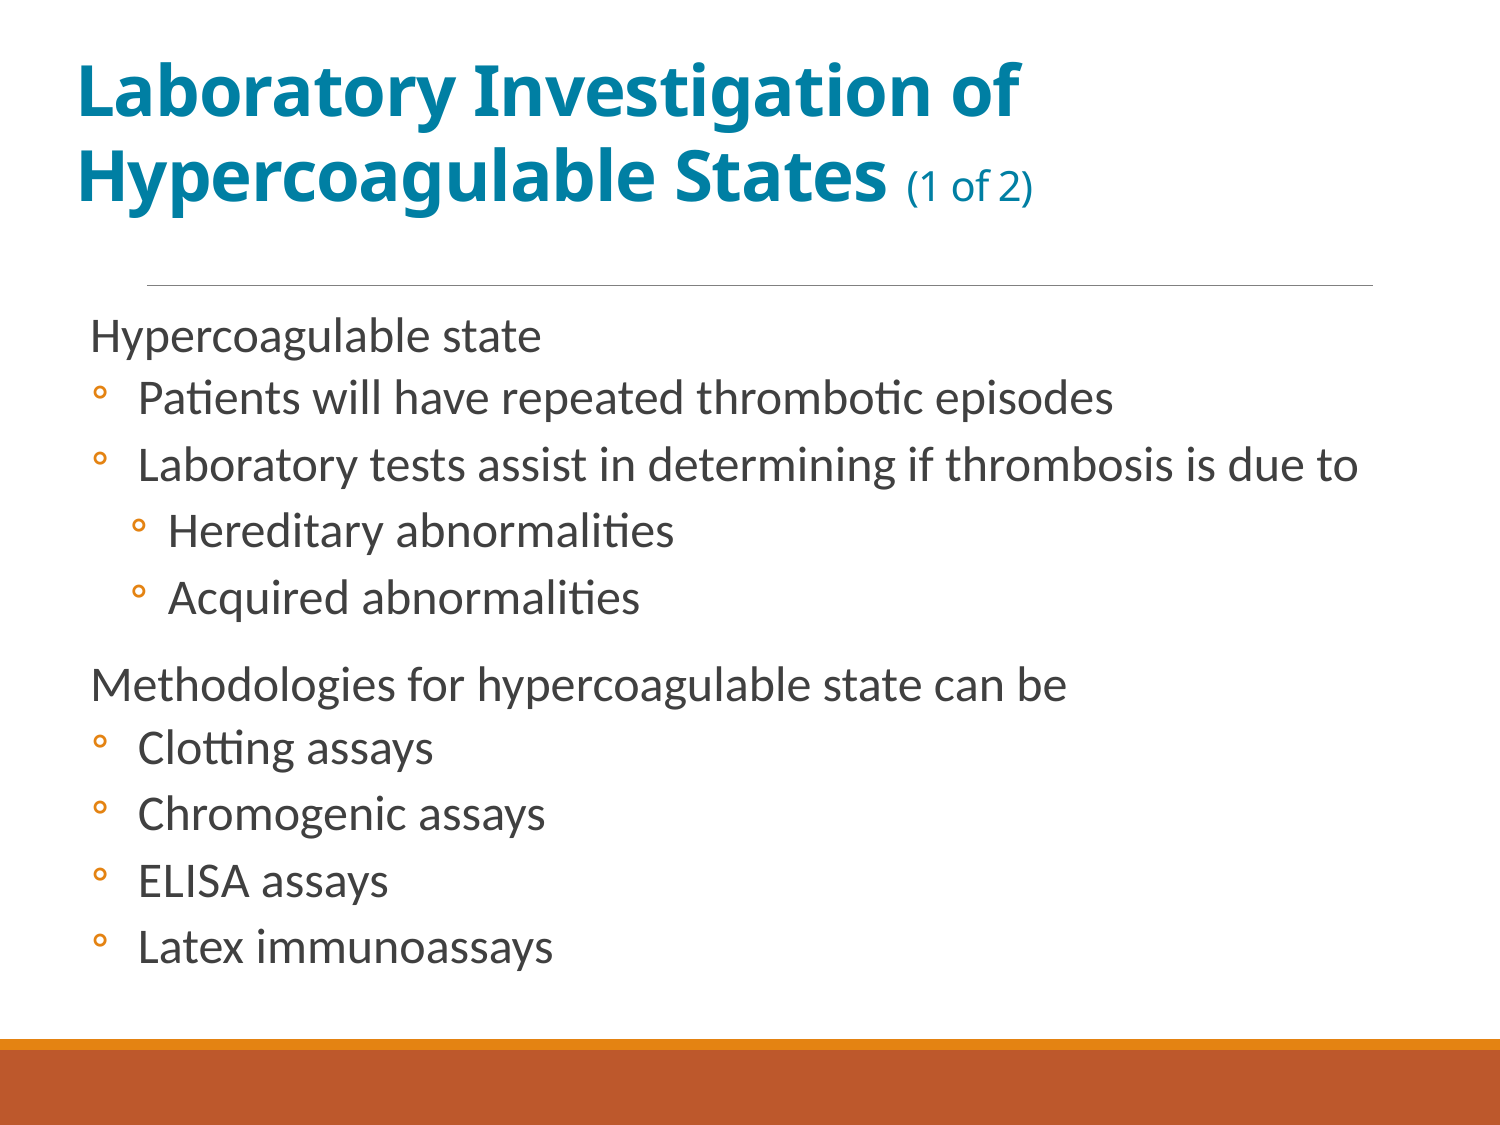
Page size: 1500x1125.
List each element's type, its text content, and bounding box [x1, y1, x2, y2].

list Hypercoagulable state Patients will have repeated thrombotic episodes Laboratory tests assist in determining if thrombosis is due to Hereditary abnormalities Acquired abnormalities Methodologies for hypercoagulable state can be Clotting assays Chromogenic assays E L I S A assays Latex immunoassays [75, 309, 1425, 1107]
title Laboratory Investigation of Hypercoagulable States (1 of 2) [75, 35, 1425, 216]
